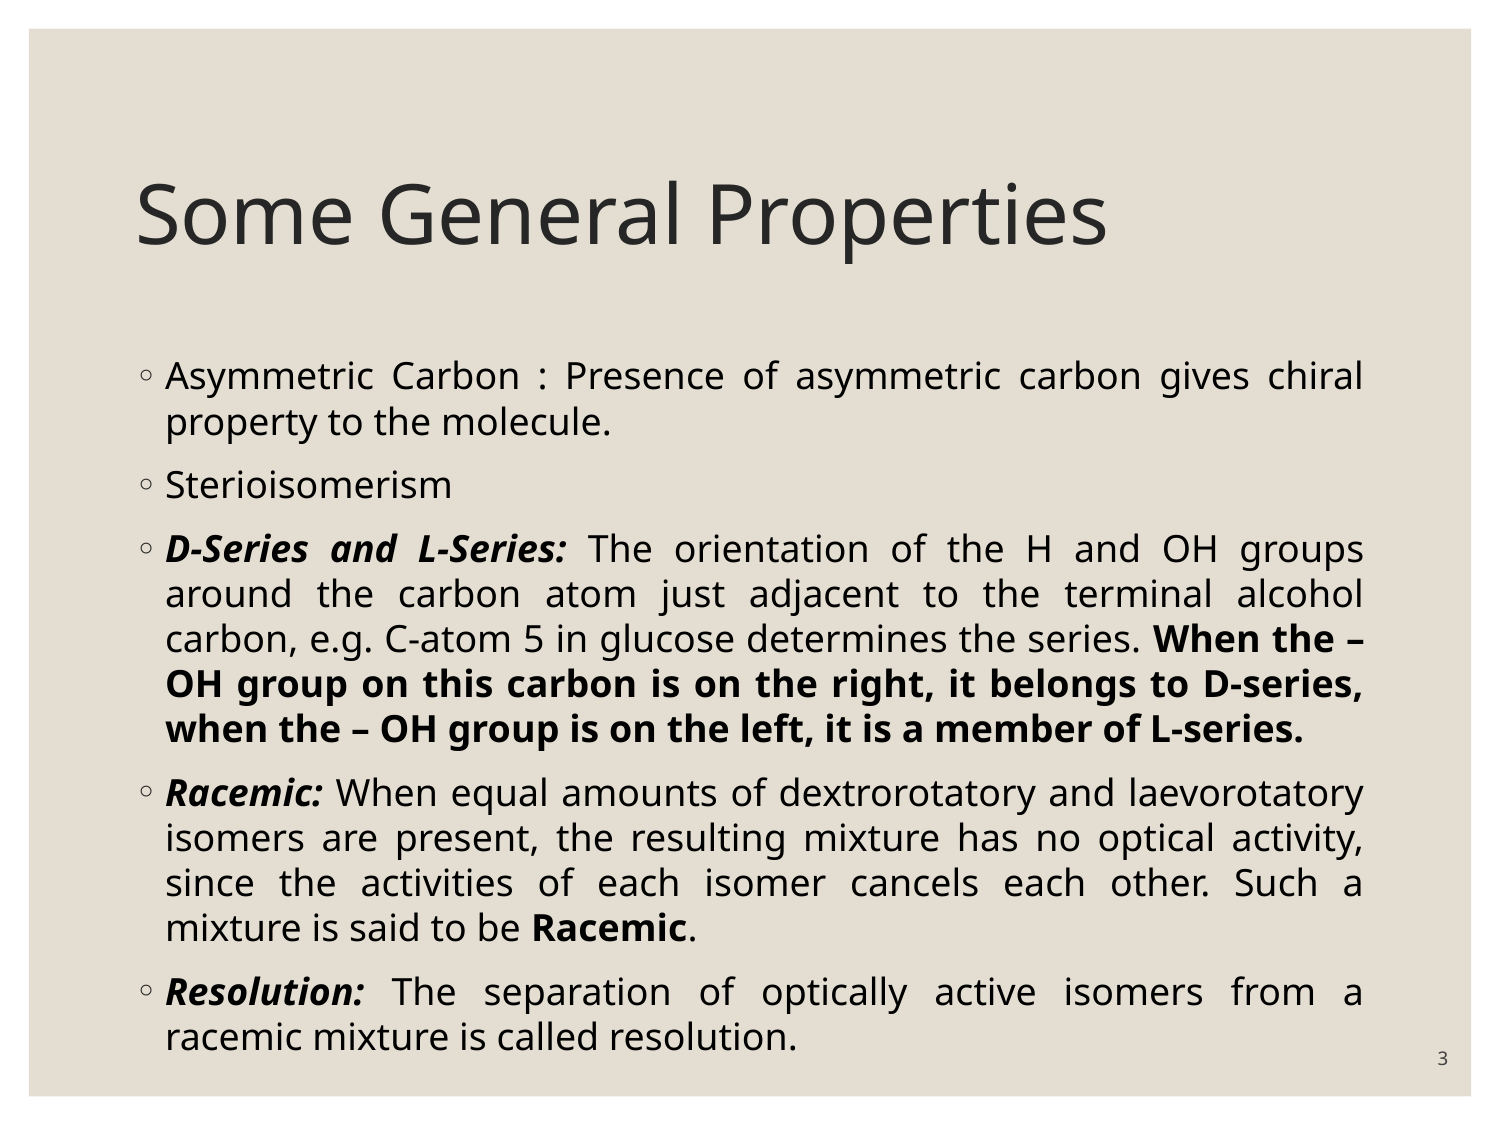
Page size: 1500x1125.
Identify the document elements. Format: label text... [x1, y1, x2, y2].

list Asymmetric Carbon : Presence of asymmetric carbon gives chiral property to the molecule. Sterioisomerism D-Series and L-Series: The orientation of the H and OH groups around the carbon atom just adjacent to the terminal alcohol carbon, e.g. C-atom 5 in glucose determines the series. When the – OH group on this carbon is on the right, it belongs to D-series, when the – OH group is on the left, it is a member of L-series. Racemic: When equal amounts of dextrorotatory and laevorotatory isomers are present, the resulting mixture has no optical activity, since the activities of each isomer cancels each other. Such a mixture is said to be Racemic. Resolution: The separation of optically active isomers from a racemic mixture is called resolution. [120, 345, 1380, 990]
slide_number 3 [1283, 1035, 1464, 1080]
title Some General Properties [120, 105, 1380, 331]
